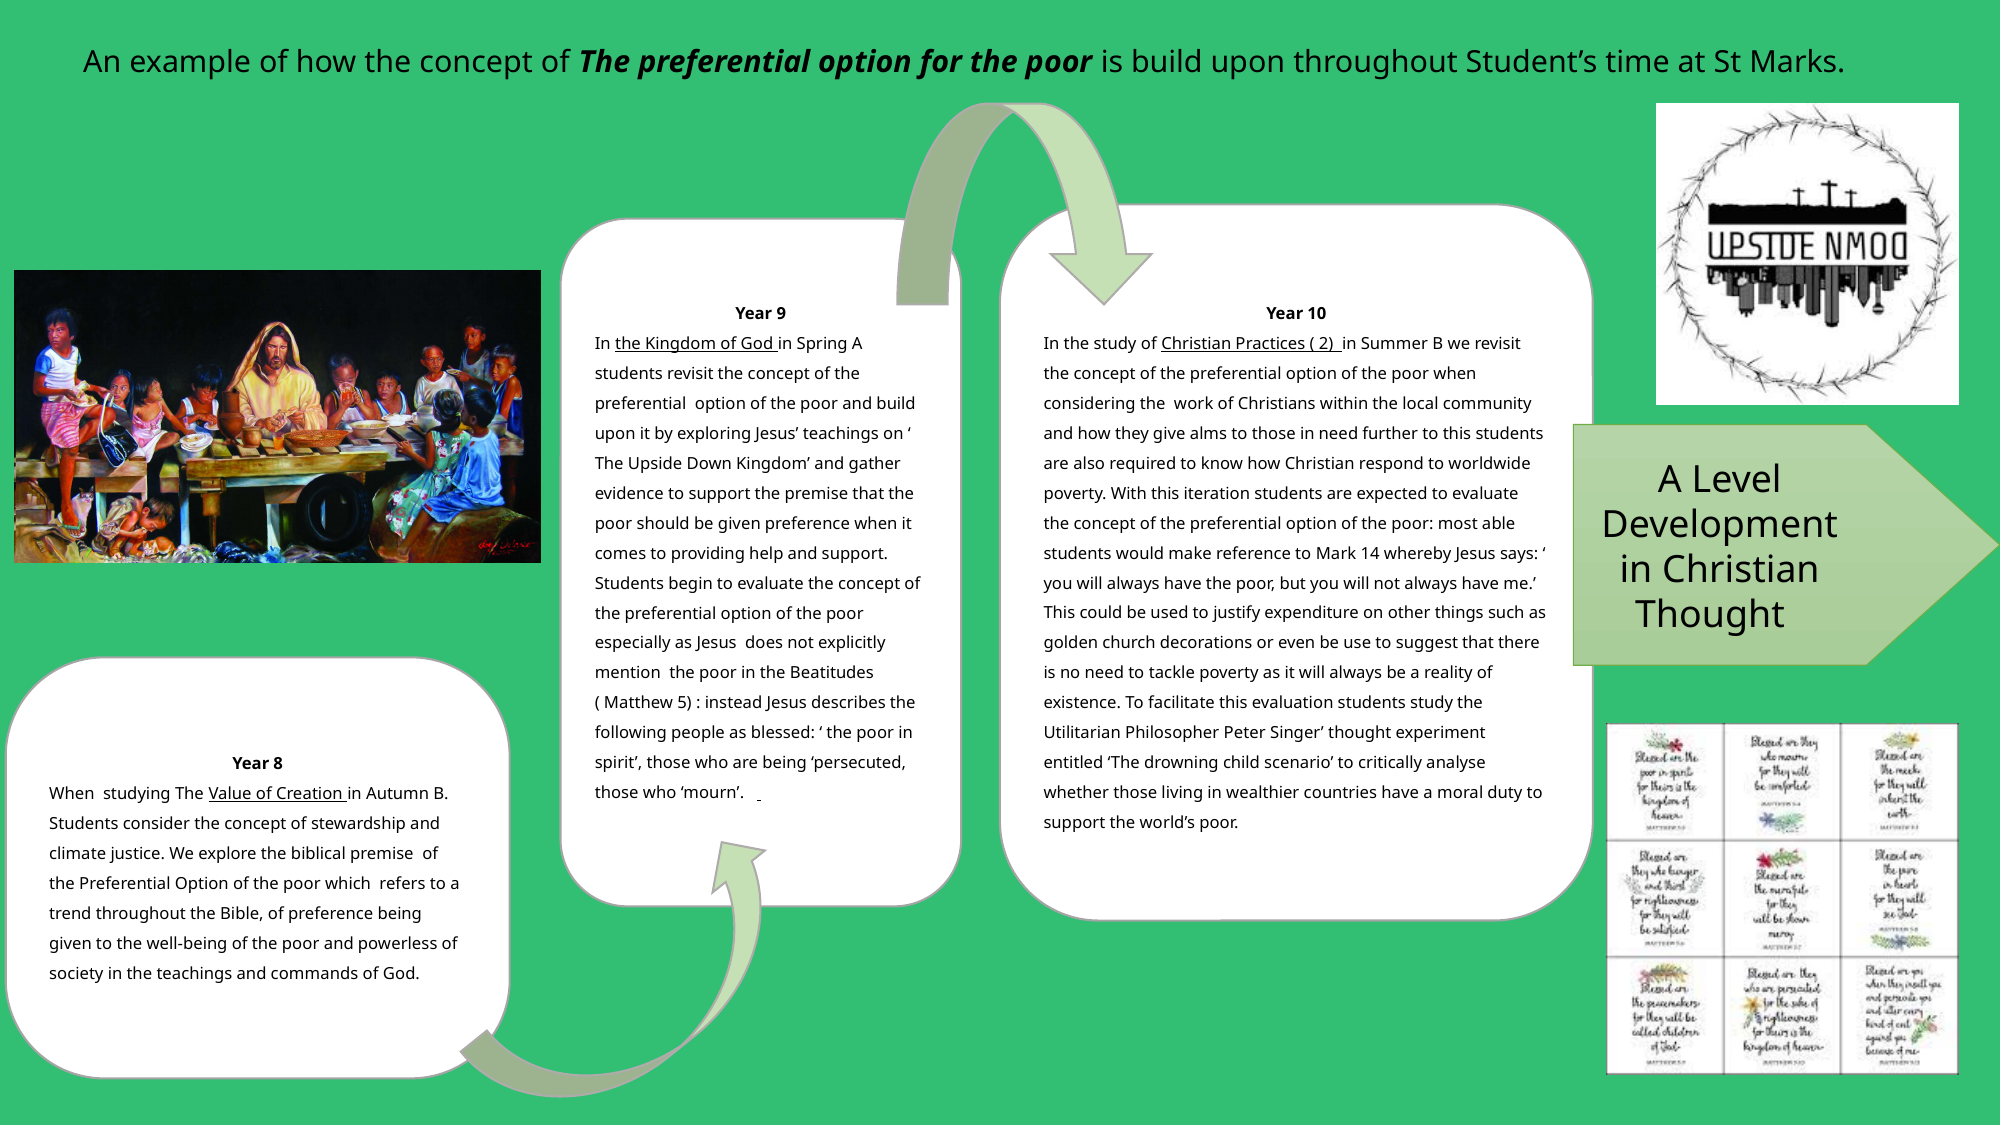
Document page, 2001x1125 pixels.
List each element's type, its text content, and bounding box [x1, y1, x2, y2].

text_box A Level Development in Christian Thought [1572, 423, 2000, 666]
text_box Year 9 In the Kingdom of God in Spring A students revisit the concept of the preferential option of the poor and build upon it by exploring Jesus’ teachings on ‘ The Upside Down Kingdom’ and gather evidence to support the premise that the poor should be given preference when it comes to providing help and support. Students begin to evaluate the concept of the preferential option of the poor especially as Jesus does not explicitly mention the poor in the Beatitudes ( Matthew 5) : instead Jesus describes the following people as blessed: ‘ the poor in spirit’, those who are being ‘persecuted, those who ‘mourn’. [559, 217, 963, 908]
text_box Year 10 In the study of Christian Practices ( 2) in Summer B we revisit the concept of the preferential option of the poor when considering the work of Christians within the local community and how they give alms to those in need further to this students are also required to know how Christian respond to worldwide poverty. With this iteration students are expected to evaluate the concept of the preferential option of the poor: most able students would make reference to Mark 14 whereby Jesus says: ‘ you will always have the poor, but you will not always have me.’ This could be used to justify expenditure on other things such as golden church decorations or even be use to suggest that there is no need to tackle poverty as it will always be a reality of existence. To facilitate this evaluation students study the Utilitarian Philosopher Peter Singer’ thought experiment entitled ‘The drowning child scenario’ to critically analyse whether those living in wealthier countries have a moral duty to support the world’s poor. [998, 203, 1594, 922]
picture [14, 270, 541, 563]
text_box [896, 102, 1154, 306]
text_box [459, 841, 768, 1098]
picture [1606, 723, 1959, 1075]
picture [1656, 103, 1959, 406]
text_box Year 8 When studying The Value of Creation in Autumn B. Students consider the concept of stewardship and climate justice. We explore the biblical premise of the Preferential Option of the poor which refers to a trend throughout the Bible, of preference being given to the well-being of the poor and powerless of society in the teachings and commands of God. [4, 656, 511, 1080]
subtitle An example of how the concept of The preferential option for the poor is build upon throughout Student’s time at St Marks. [0, 38, 1946, 107]
